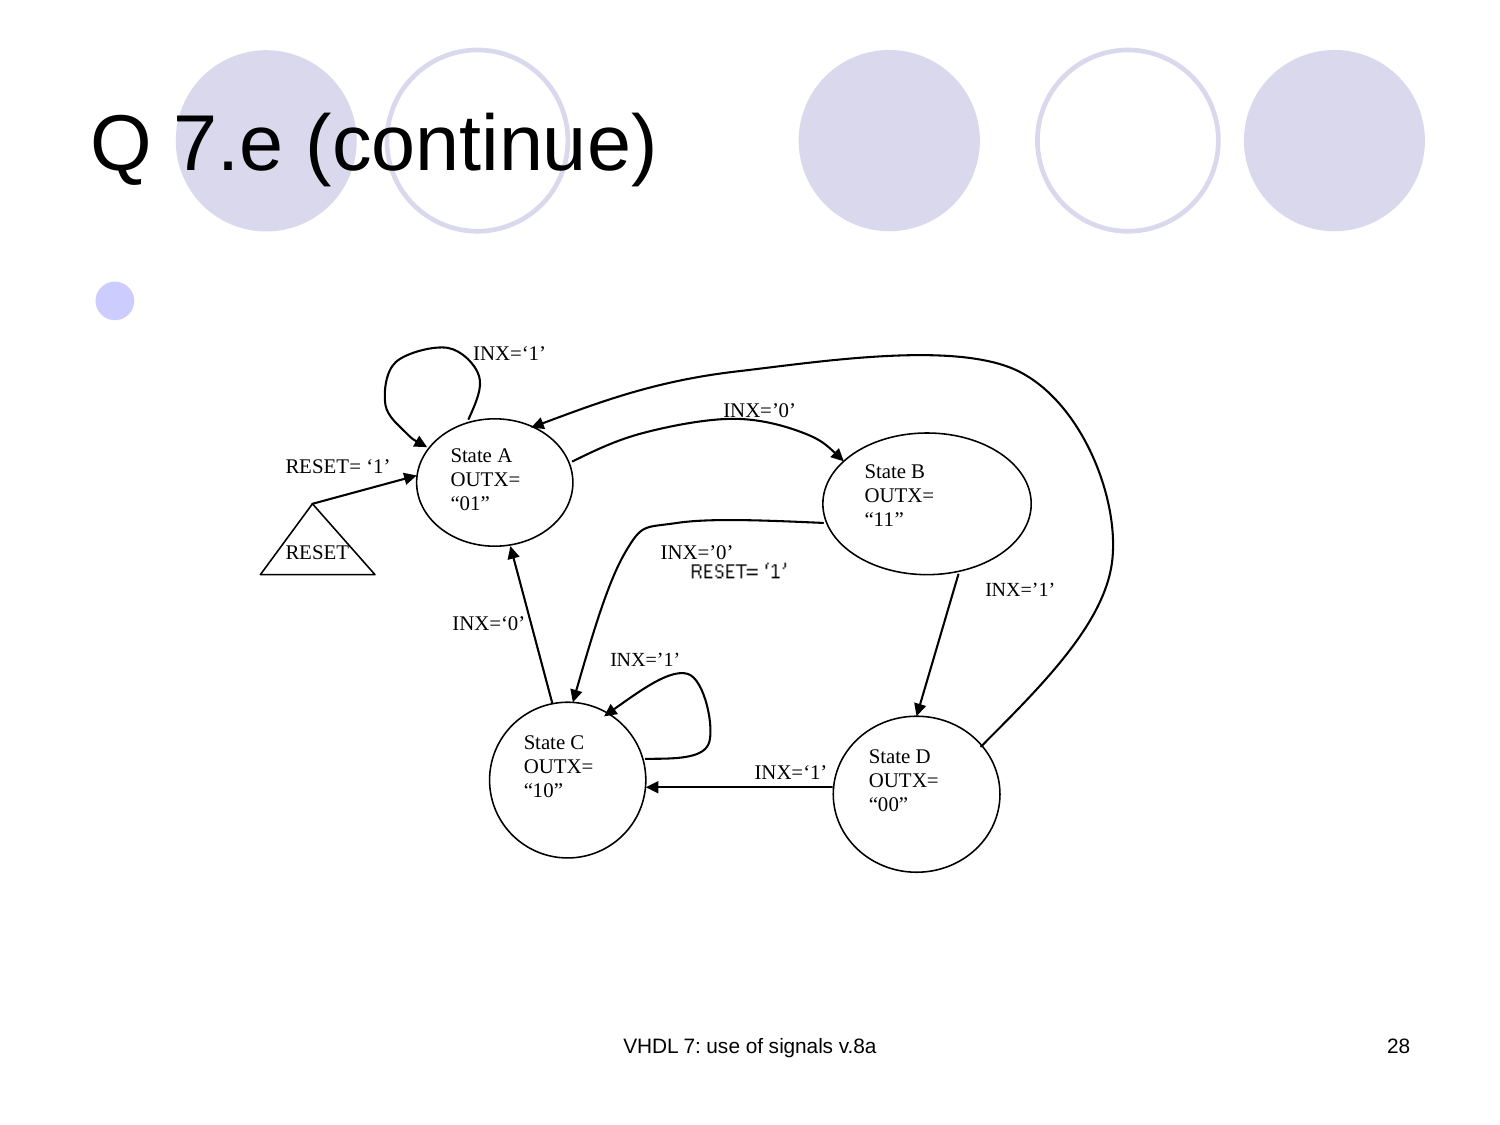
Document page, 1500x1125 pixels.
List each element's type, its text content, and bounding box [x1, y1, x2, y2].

slide_number 28 [1074, 1025, 1425, 1100]
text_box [249, 333, 1255, 1001]
title Q 7.e (continue) [75, 45, 1425, 233]
list [75, 262, 1425, 1006]
footer VHDL 7: use of signals v.8a [512, 1025, 988, 1100]
